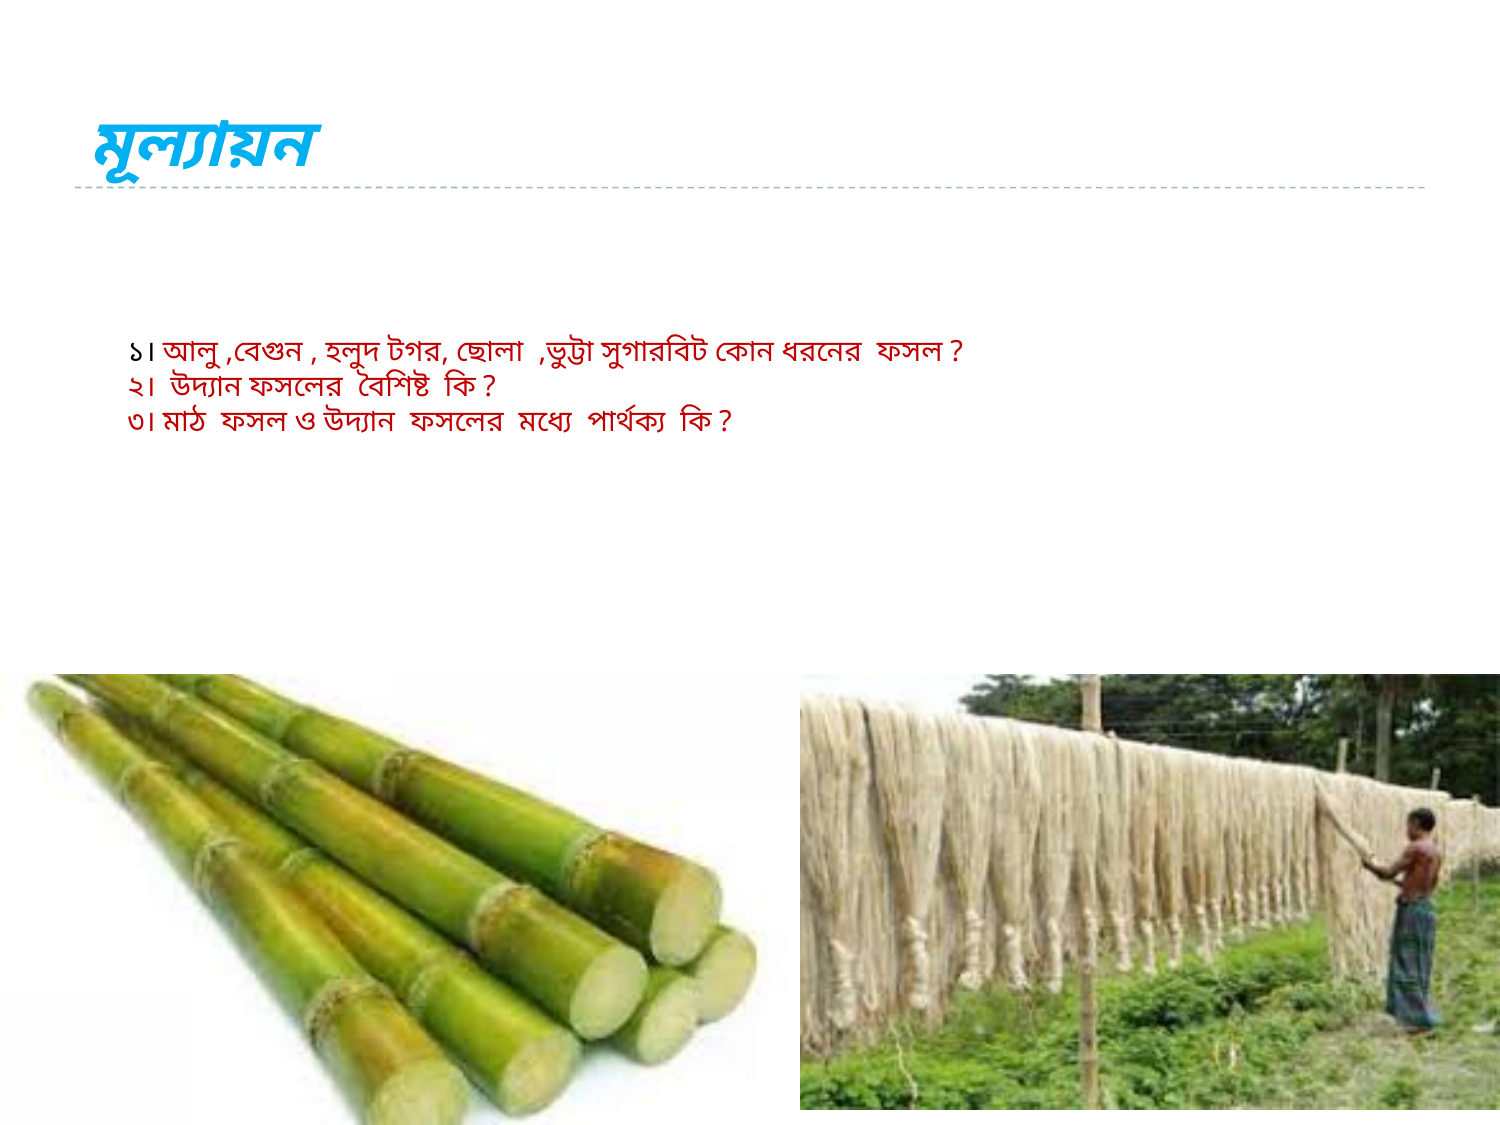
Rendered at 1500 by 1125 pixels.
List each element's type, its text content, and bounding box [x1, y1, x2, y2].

picture [0, 674, 1500, 1125]
title মূল্যায়ন [75, 37, 1425, 188]
text_box ১। আলু ,বেগুন , হলুদ টগর, ছোলা ,ভুট্টা সুগারবিট কোন ধরনের ফসল ? ২। উদ্যান ফসলের বৈশিষ্ট কি ? ৩। মাঠ ফসল ও উদ্যান ফসলের মধ্যে পার্থক্য কি ? [112, 324, 1013, 535]
